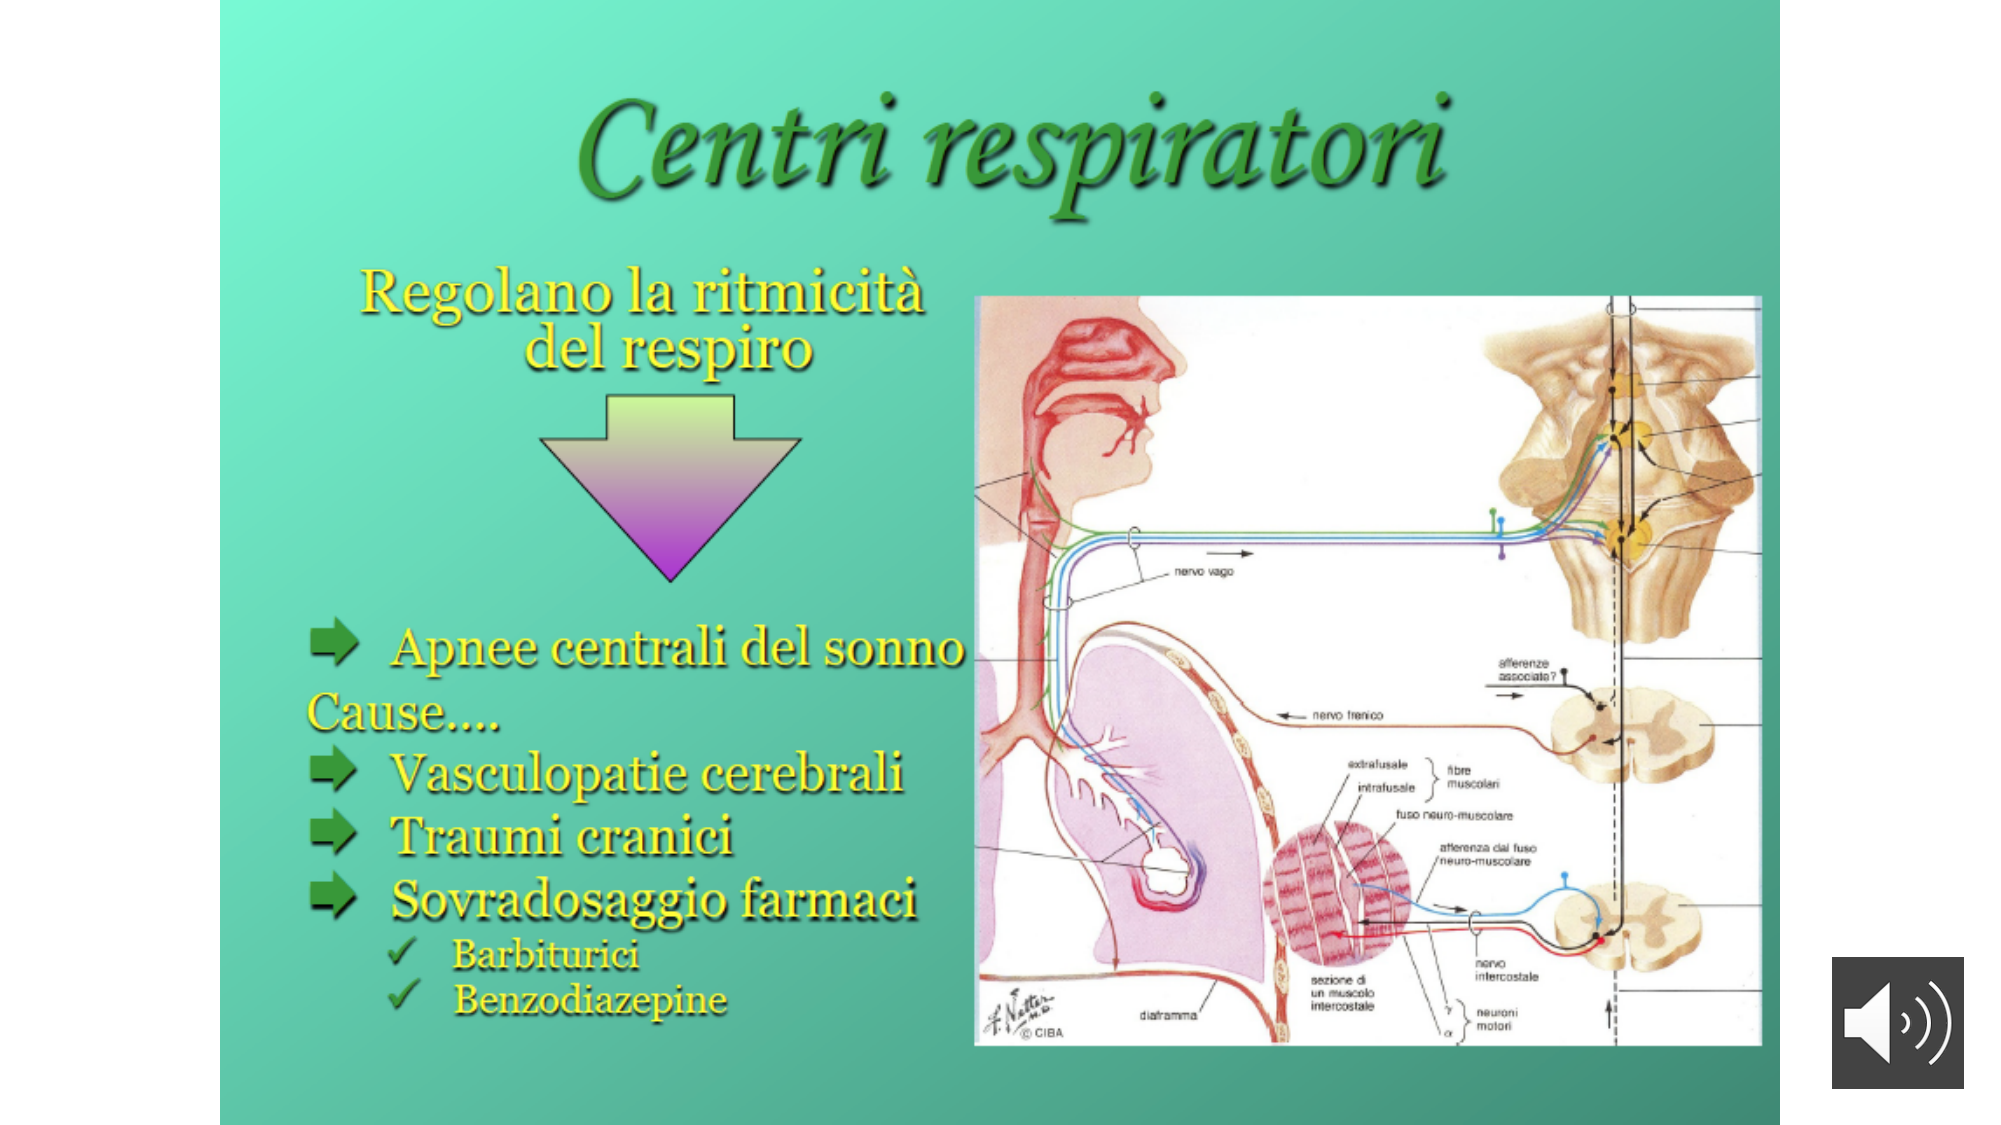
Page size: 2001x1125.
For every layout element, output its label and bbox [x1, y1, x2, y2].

picture [219, 0, 1780, 1125]
picture [1831, 956, 1965, 1090]
